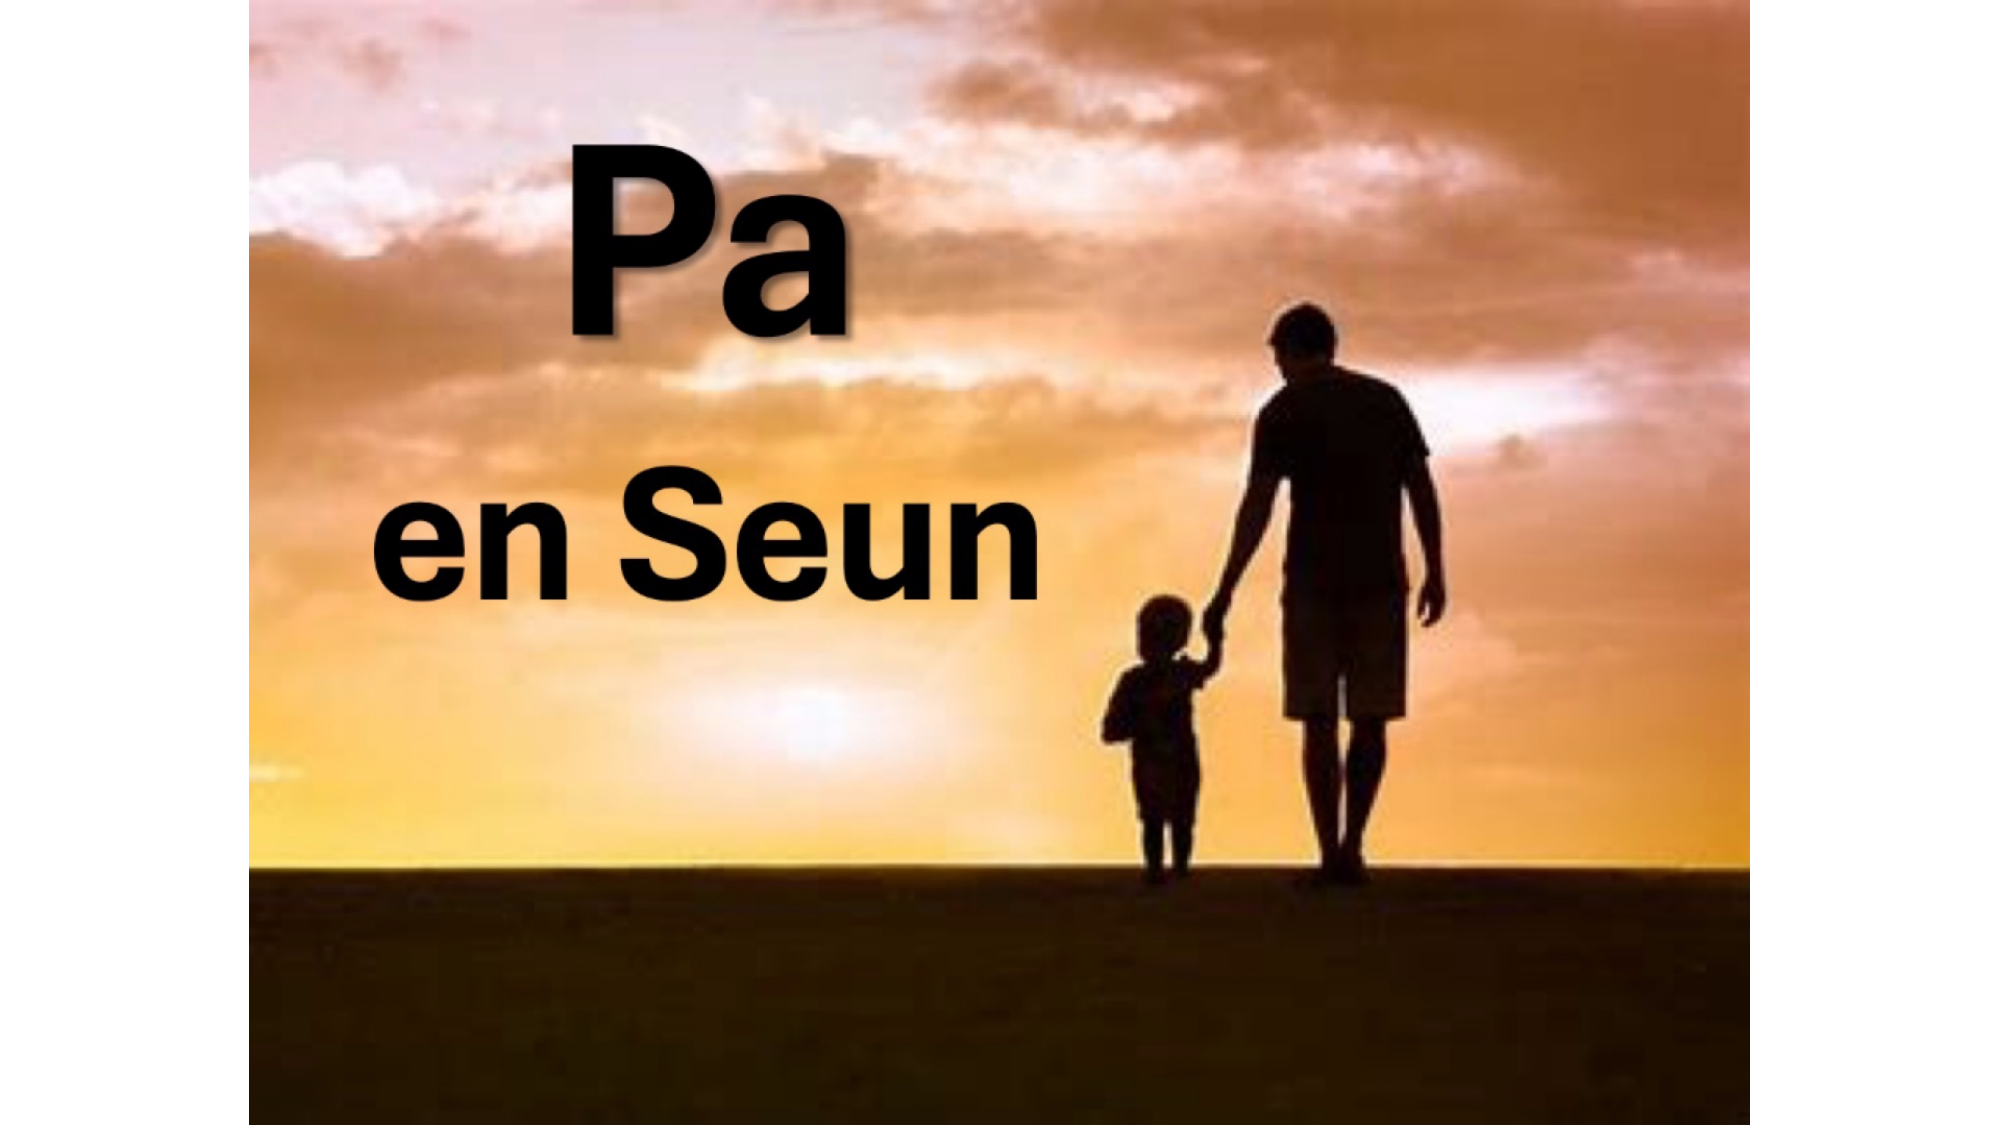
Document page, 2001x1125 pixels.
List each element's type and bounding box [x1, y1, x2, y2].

picture [249, 0, 1750, 1125]
